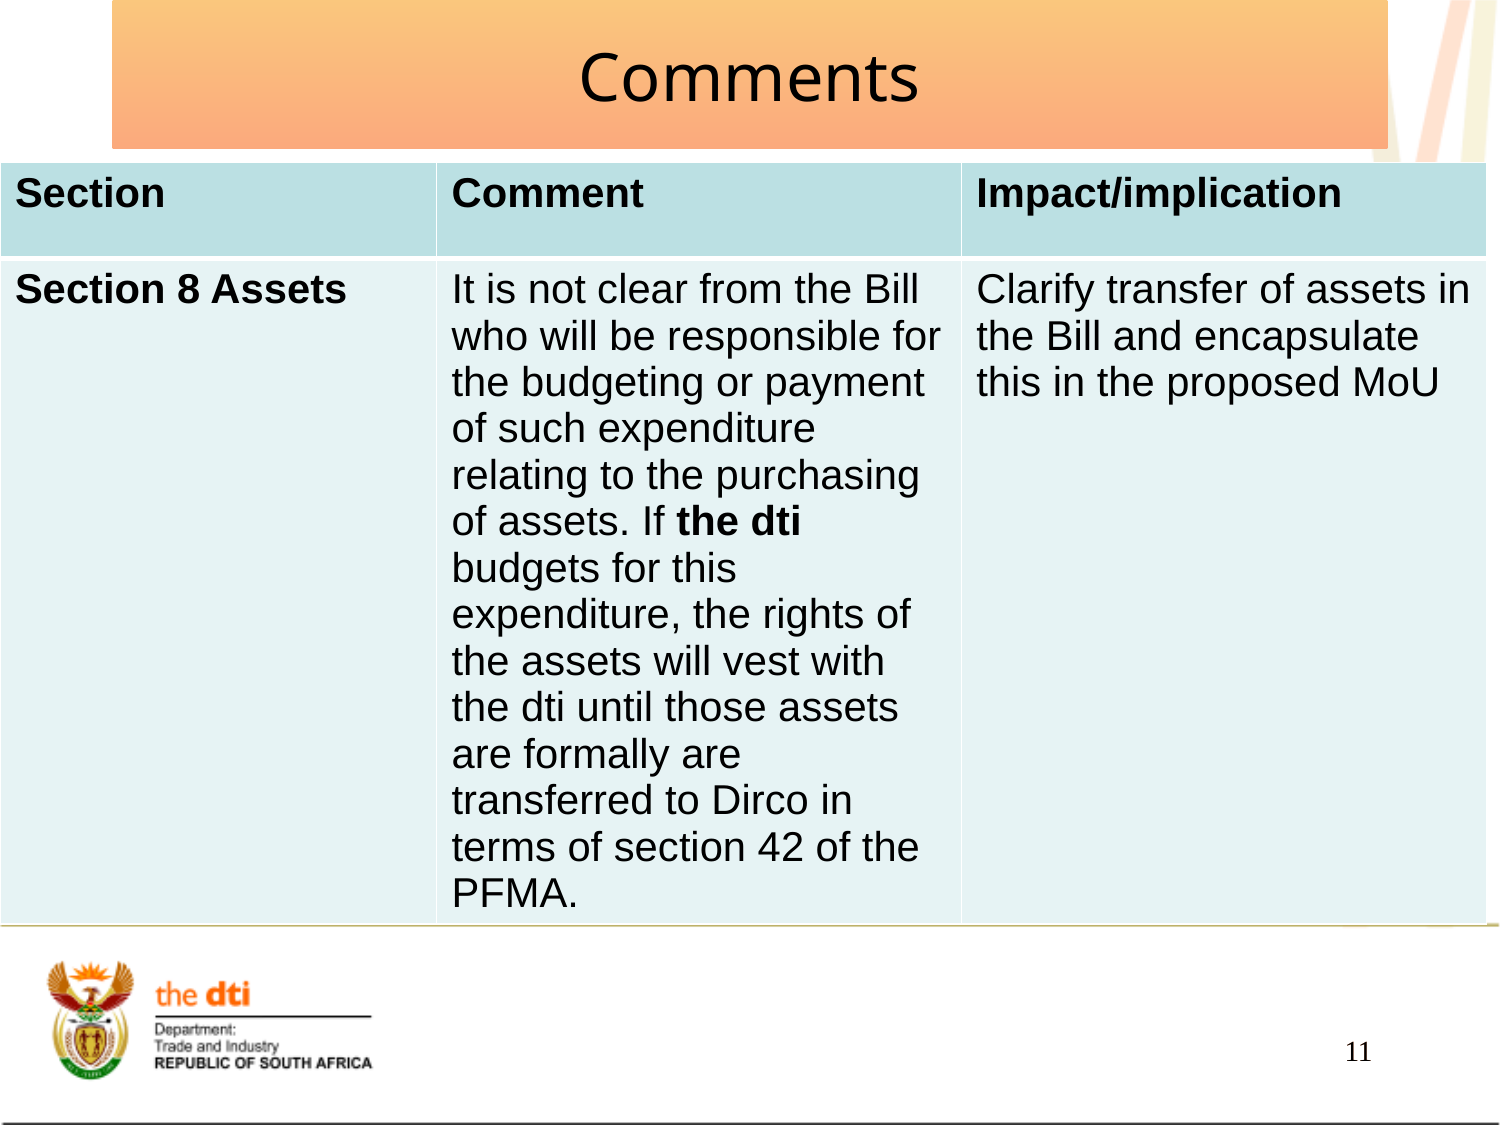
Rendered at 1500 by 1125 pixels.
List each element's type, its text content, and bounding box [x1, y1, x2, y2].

table_cell Section 8 Assets [1, 261, 436, 923]
table_header Comment [437, 163, 961, 256]
table_cell It is not clear from the Bill who will be responsible for the budgeting or payment of such expenditure relating to the purchasing of assets. If the dti budgets for this expenditure, the rights of the assets will vest with the dti until those assets are formally are transferred to Dirco in terms of section 42 of the PFMA. [437, 261, 961, 923]
title Comments [112, 0, 1388, 150]
table_cell Clarify transfer of assets in the Bill and encapsulate this in the proposed MoU [962, 261, 1486, 923]
table_header Impact/implication [962, 163, 1486, 256]
slide_number 11 [1074, 1024, 1388, 1101]
table_header Section [1, 163, 436, 256]
picture [0, 0, 1500, 1125]
